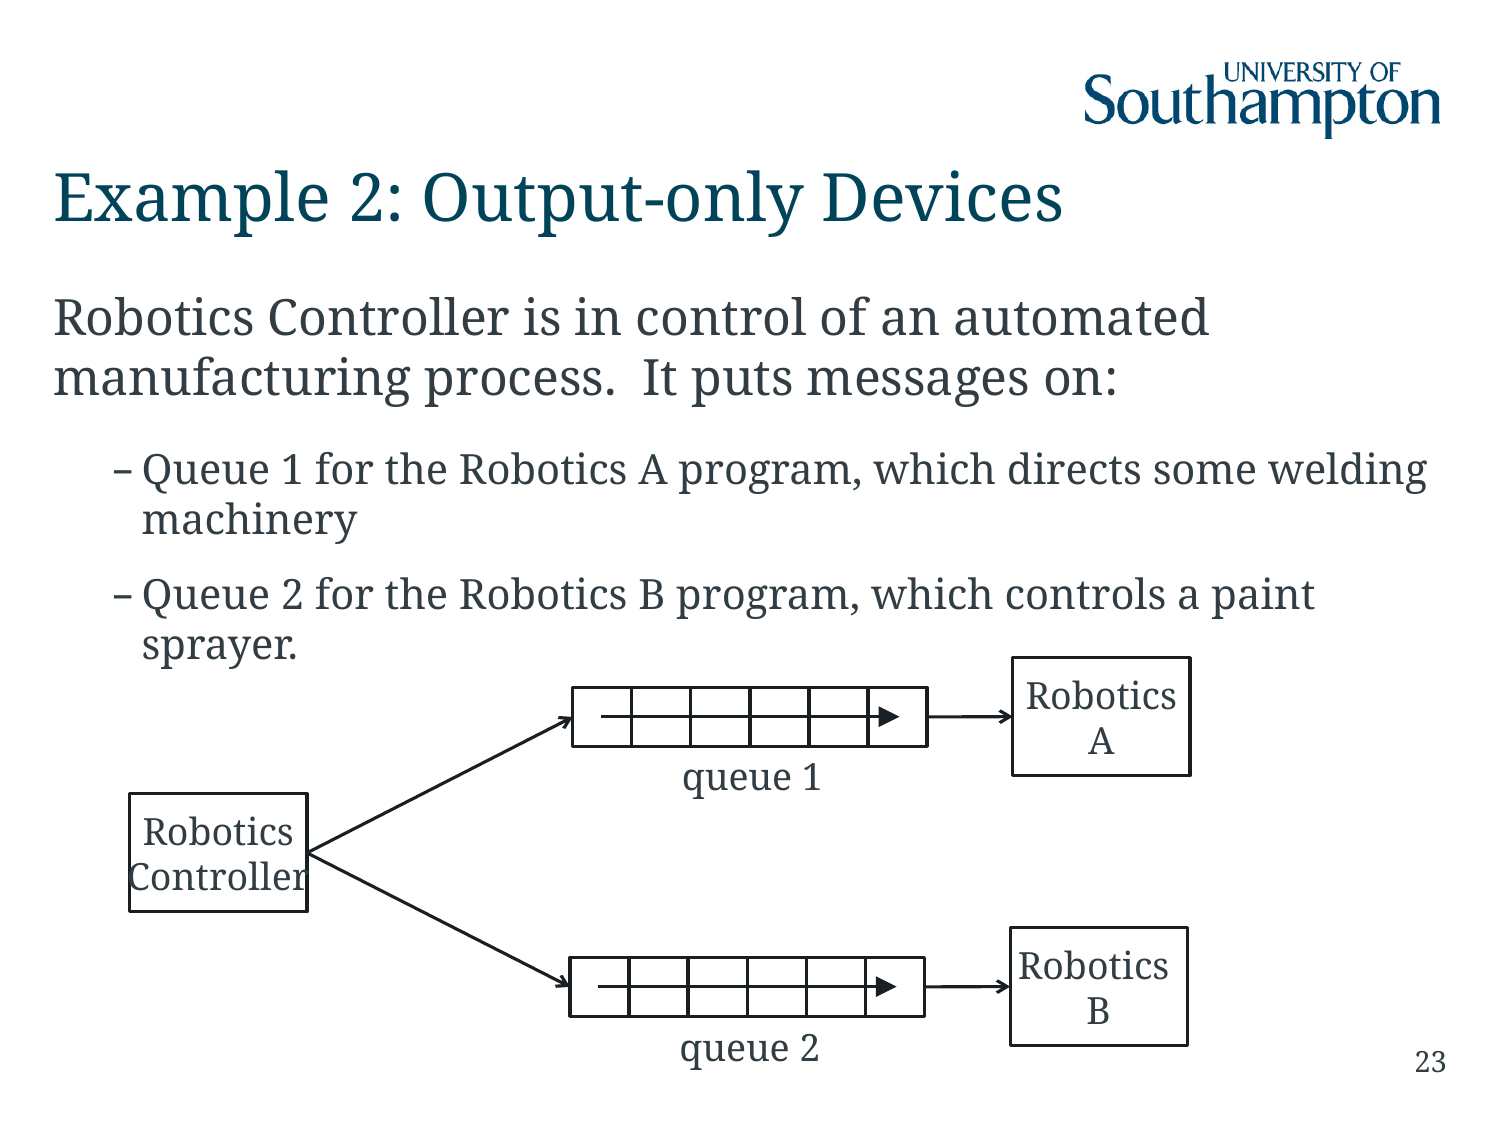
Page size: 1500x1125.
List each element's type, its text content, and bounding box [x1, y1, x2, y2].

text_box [306, 852, 571, 988]
list Robotics Controller is in control of an automated manufacturing process. It puts messages on: Queue 1 for the Robotics A program, which directs some welding machinery Queue 2 for the Robotics B program, which controls a paint sprayer. [52, 277, 1448, 623]
text_box Robotics Controller [129, 793, 301, 912]
text_box queue 2 [664, 1024, 836, 1077]
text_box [569, 957, 925, 1017]
text_box Robotics B [1010, 927, 1188, 1046]
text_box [572, 687, 928, 747]
picture [1085, 62, 1440, 139]
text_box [306, 716, 573, 853]
text_box Robotics A [1012, 657, 1190, 776]
title Example 2: Output-only Devices [52, 147, 1448, 255]
text_box queue 1 [667, 755, 838, 806]
slide_number 23 [1159, 1035, 1448, 1088]
